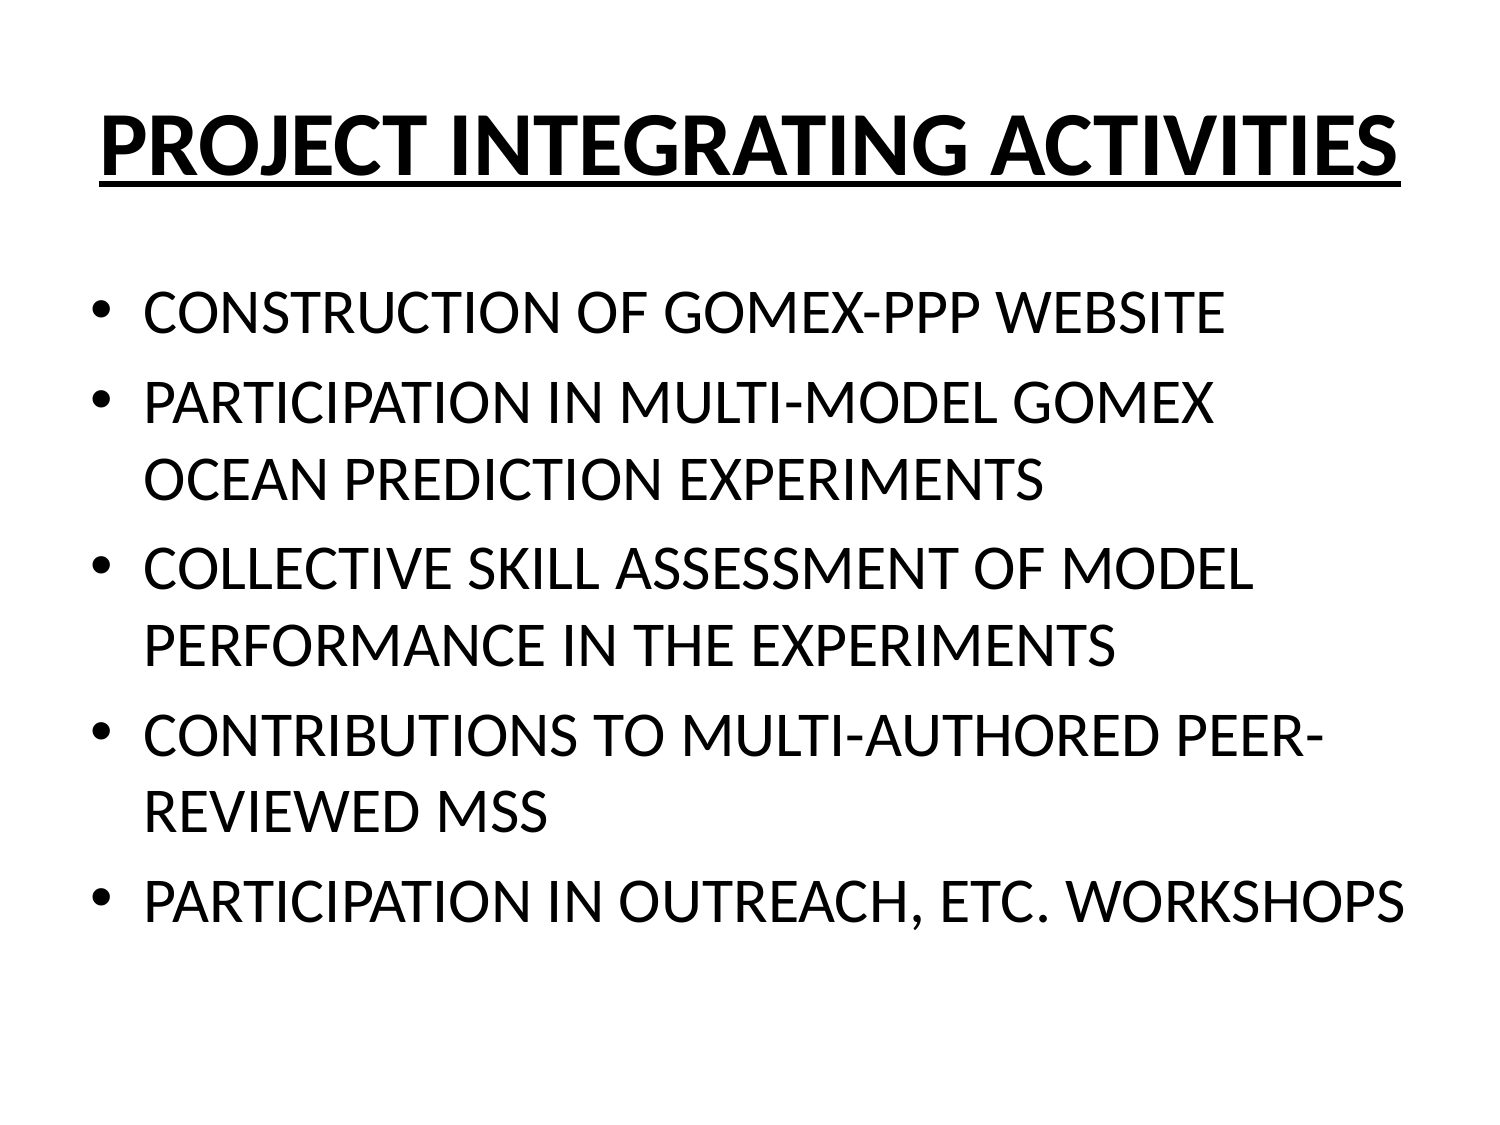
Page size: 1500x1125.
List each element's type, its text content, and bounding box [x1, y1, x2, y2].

list CONSTRUCTION OF GOMEX-PPP WEBSITE PARTICIPATION IN MULTI-MODEL GOMEX OCEAN PREDICTION EXPERIMENTS COLLECTIVE SKILL ASSESSMENT OF MODEL PERFORMANCE IN THE EXPERIMENTS CONTRIBUTIONS TO MULTI-AUTHORED PEER-REVIEWED MSS PARTICIPATION IN OUTREACH, ETC. WORKSHOPS [75, 262, 1425, 1005]
title PROJECT INTEGRATING ACTIVITIES [75, 45, 1425, 233]
